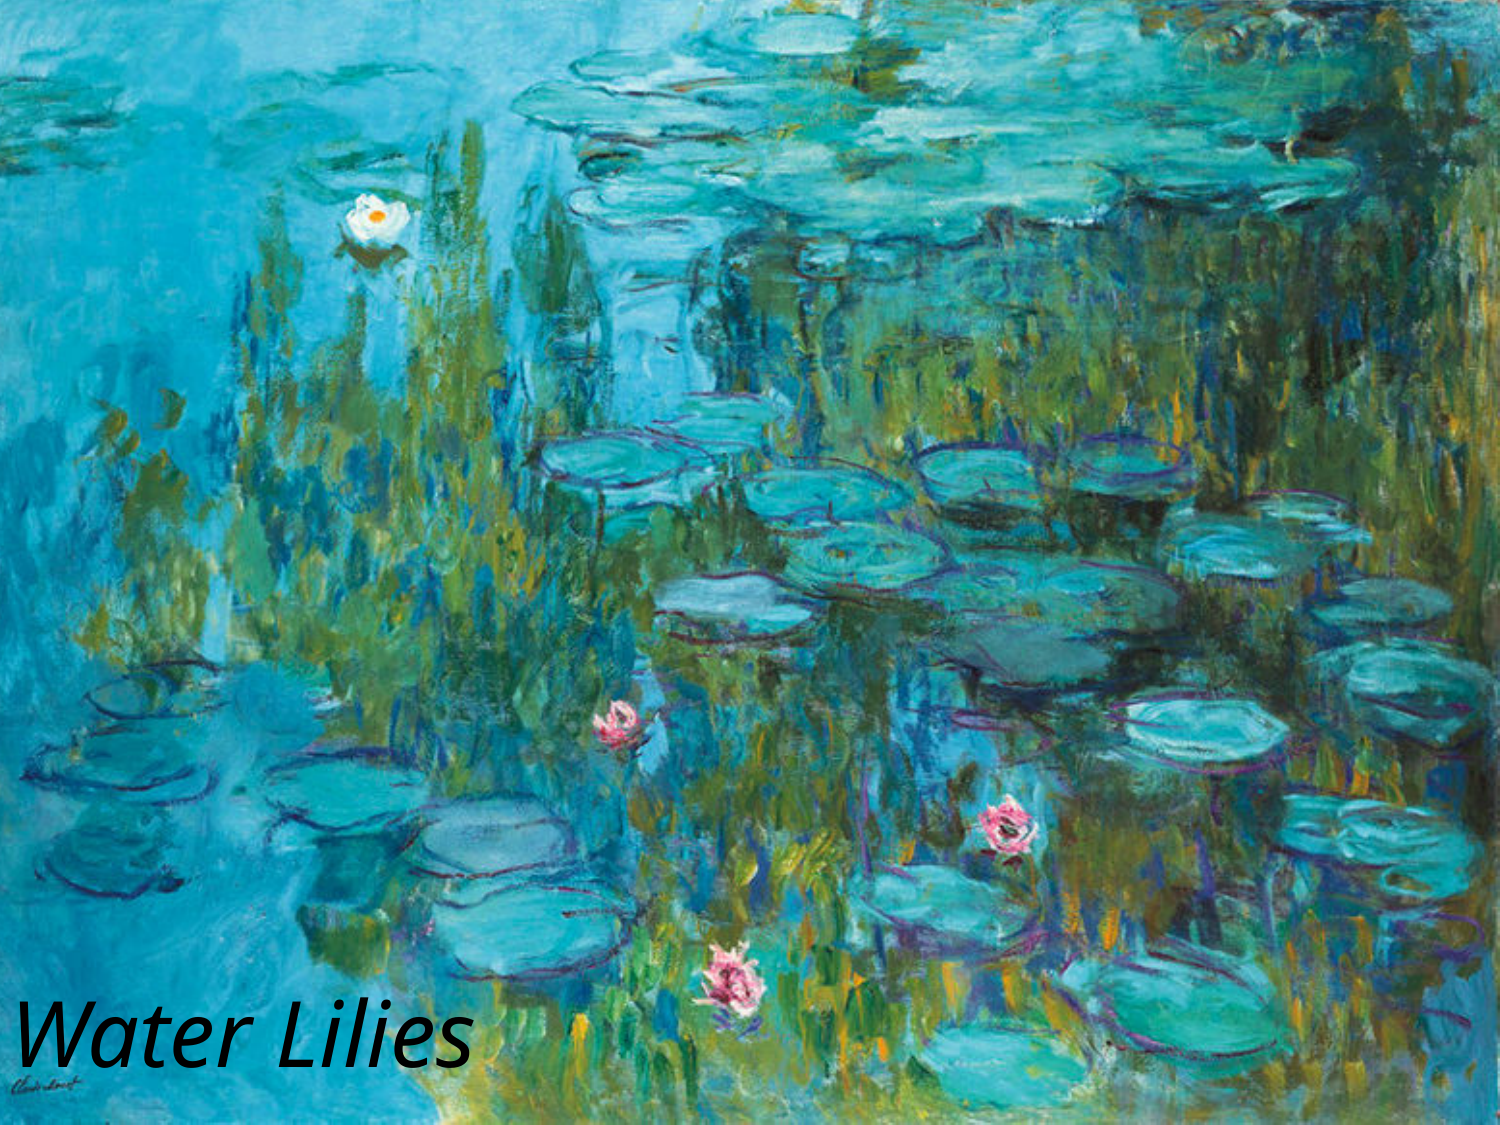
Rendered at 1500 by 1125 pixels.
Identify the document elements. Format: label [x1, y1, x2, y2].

list [0, 0, 1500, 1125]
